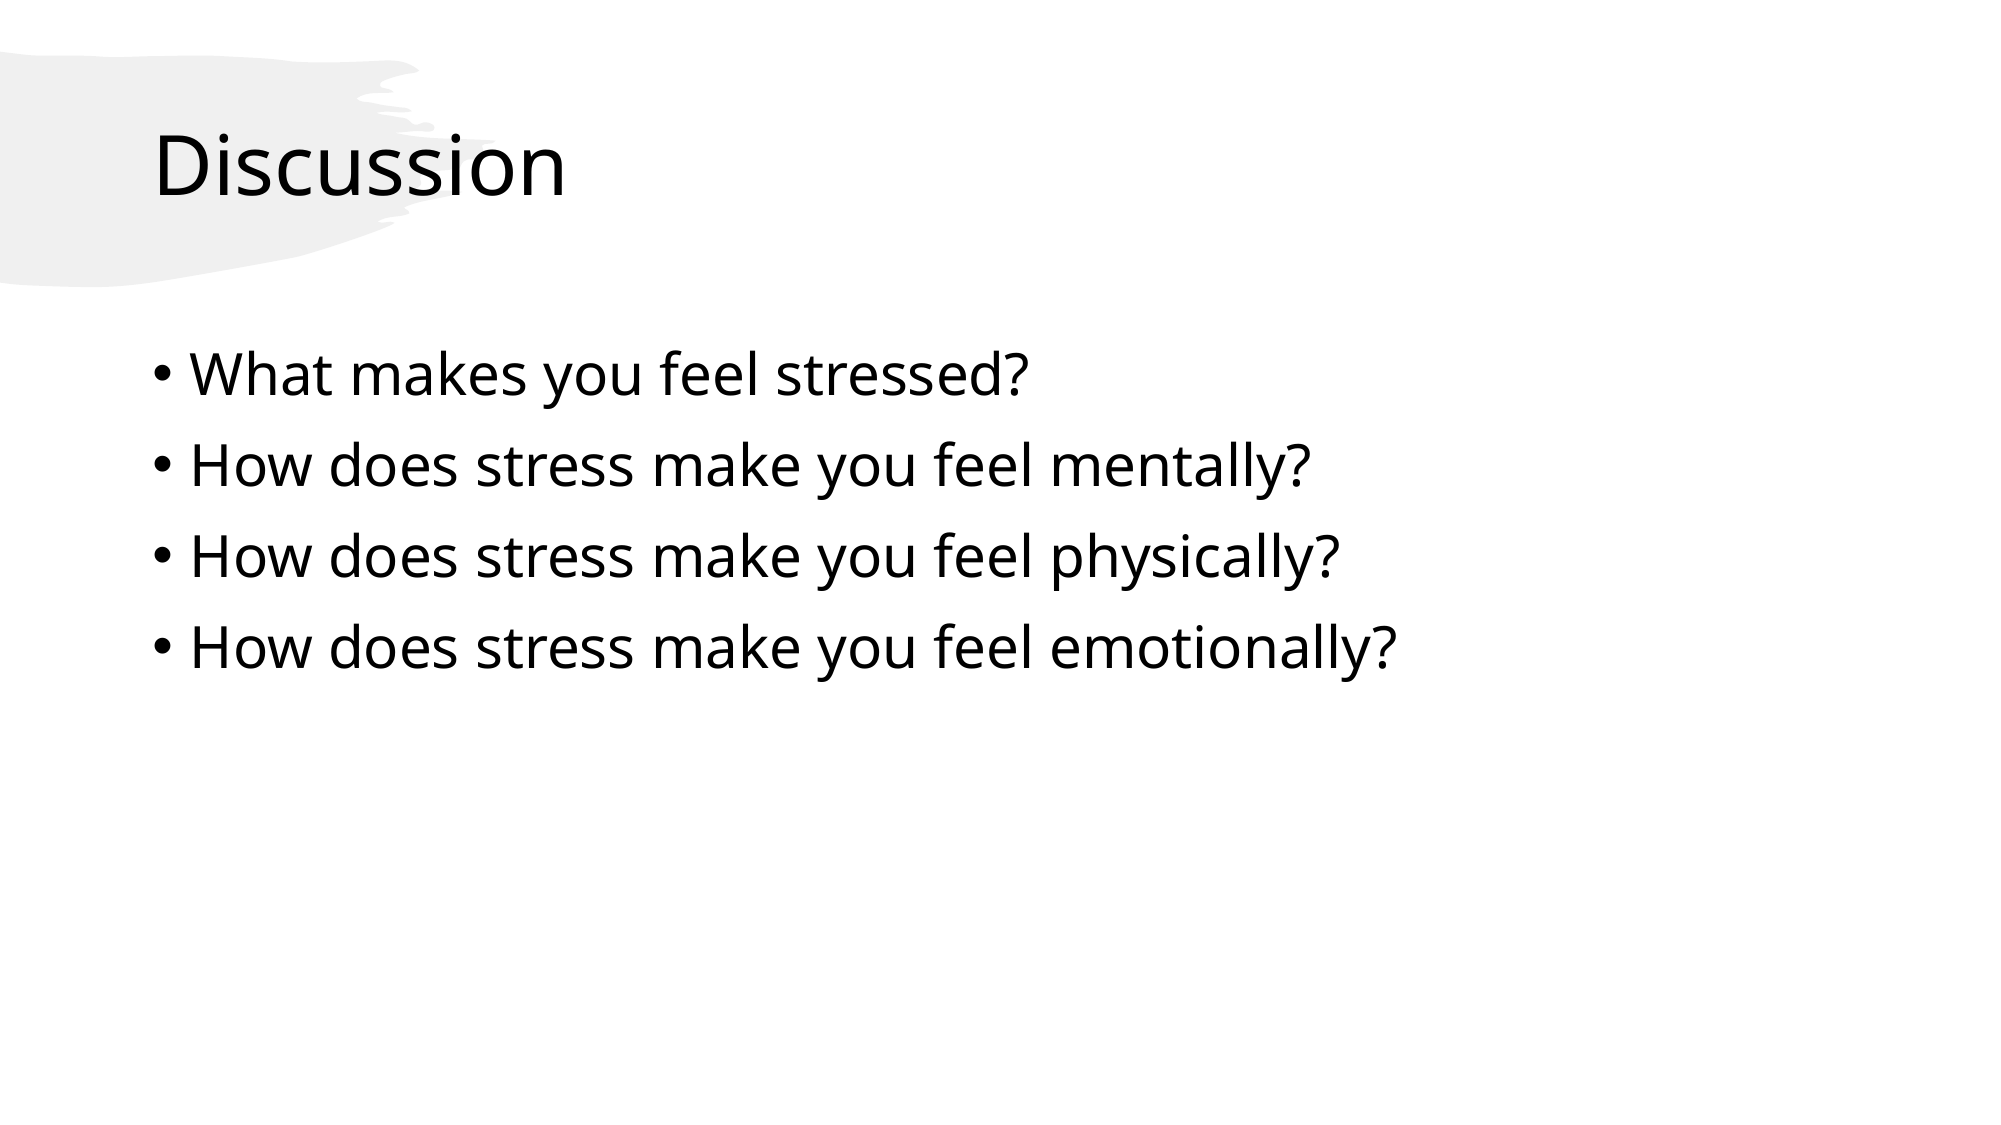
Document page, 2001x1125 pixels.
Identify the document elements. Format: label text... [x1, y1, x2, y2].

title Discussion [137, 59, 1863, 278]
list What makes you feel stressed? How does stress make you feel mentally? How does stress make you feel physically? How does stress make you feel emotionally? [137, 329, 1863, 1013]
